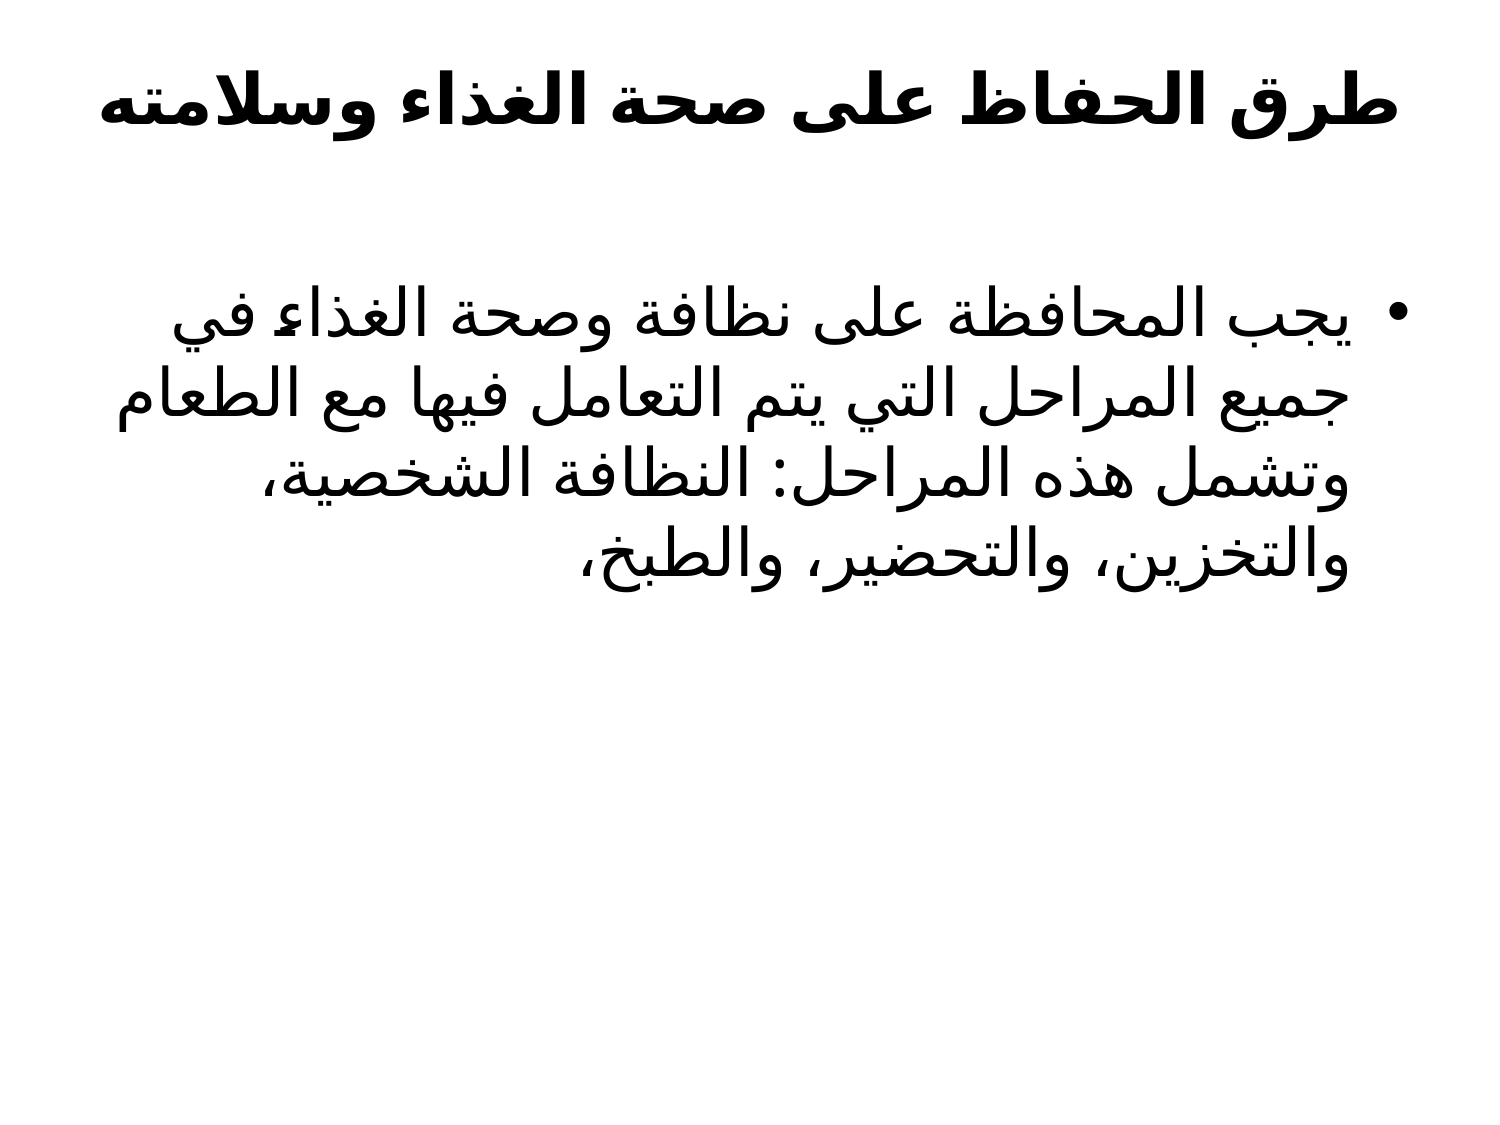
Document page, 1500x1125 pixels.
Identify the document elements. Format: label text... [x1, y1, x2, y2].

list يجب المحافظة على نظافة وصحة الغذاء في جميع المراحل التي يتم التعامل فيها مع الطعام وتشمل هذه المراحل: النظافة الشخصية، والتخزين، والتحضير، والطبخ، [75, 262, 1425, 1005]
title طرق الحفاظ على صحة الغذاء وسلامته [75, 45, 1425, 233]
